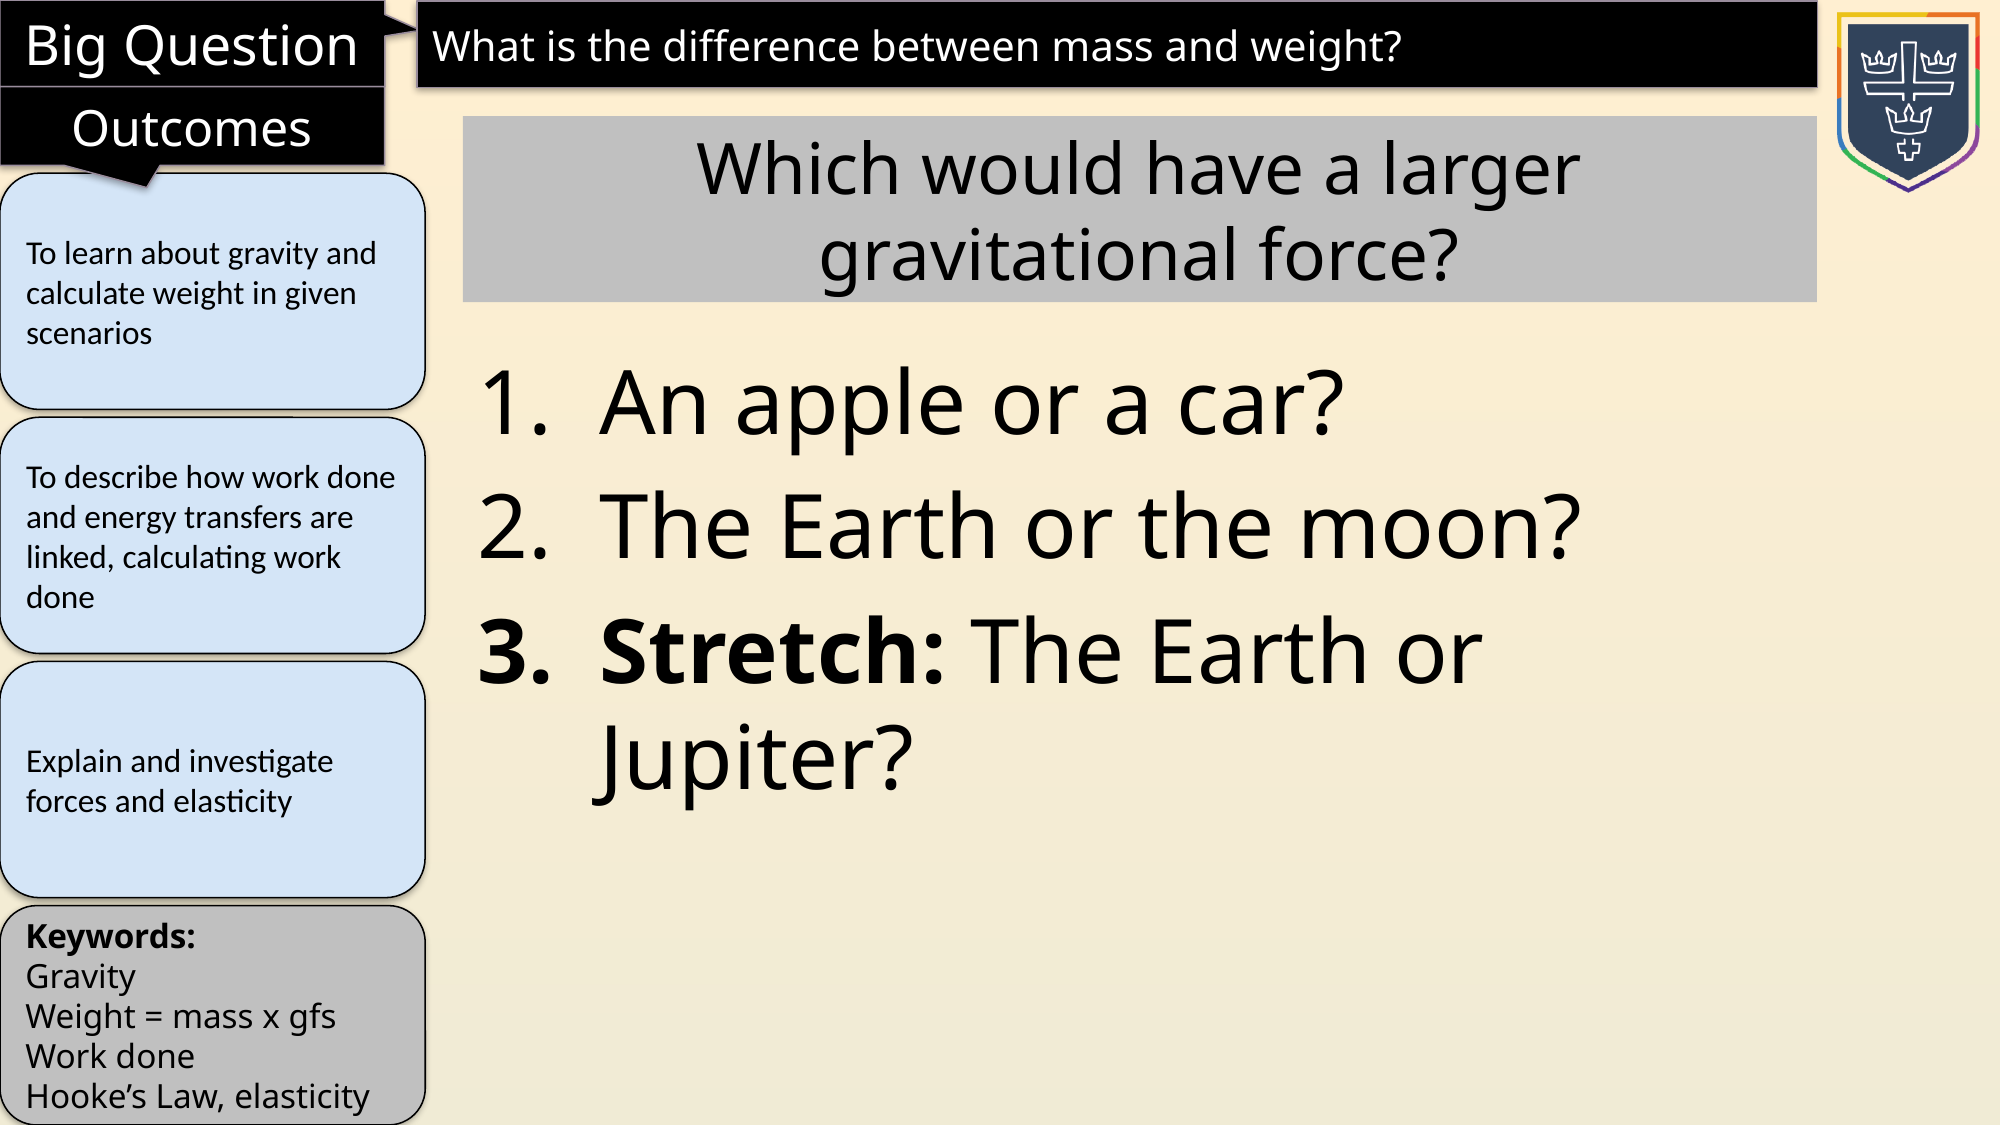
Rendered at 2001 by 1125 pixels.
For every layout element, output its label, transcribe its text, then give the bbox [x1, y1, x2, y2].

list An apple or a car? The Earth or the moon? Stretch: The Earth or Jupiter? [462, 337, 1817, 1078]
picture [1817, 11, 2000, 194]
list Which would have a larger gravitational force? [462, 116, 1817, 303]
